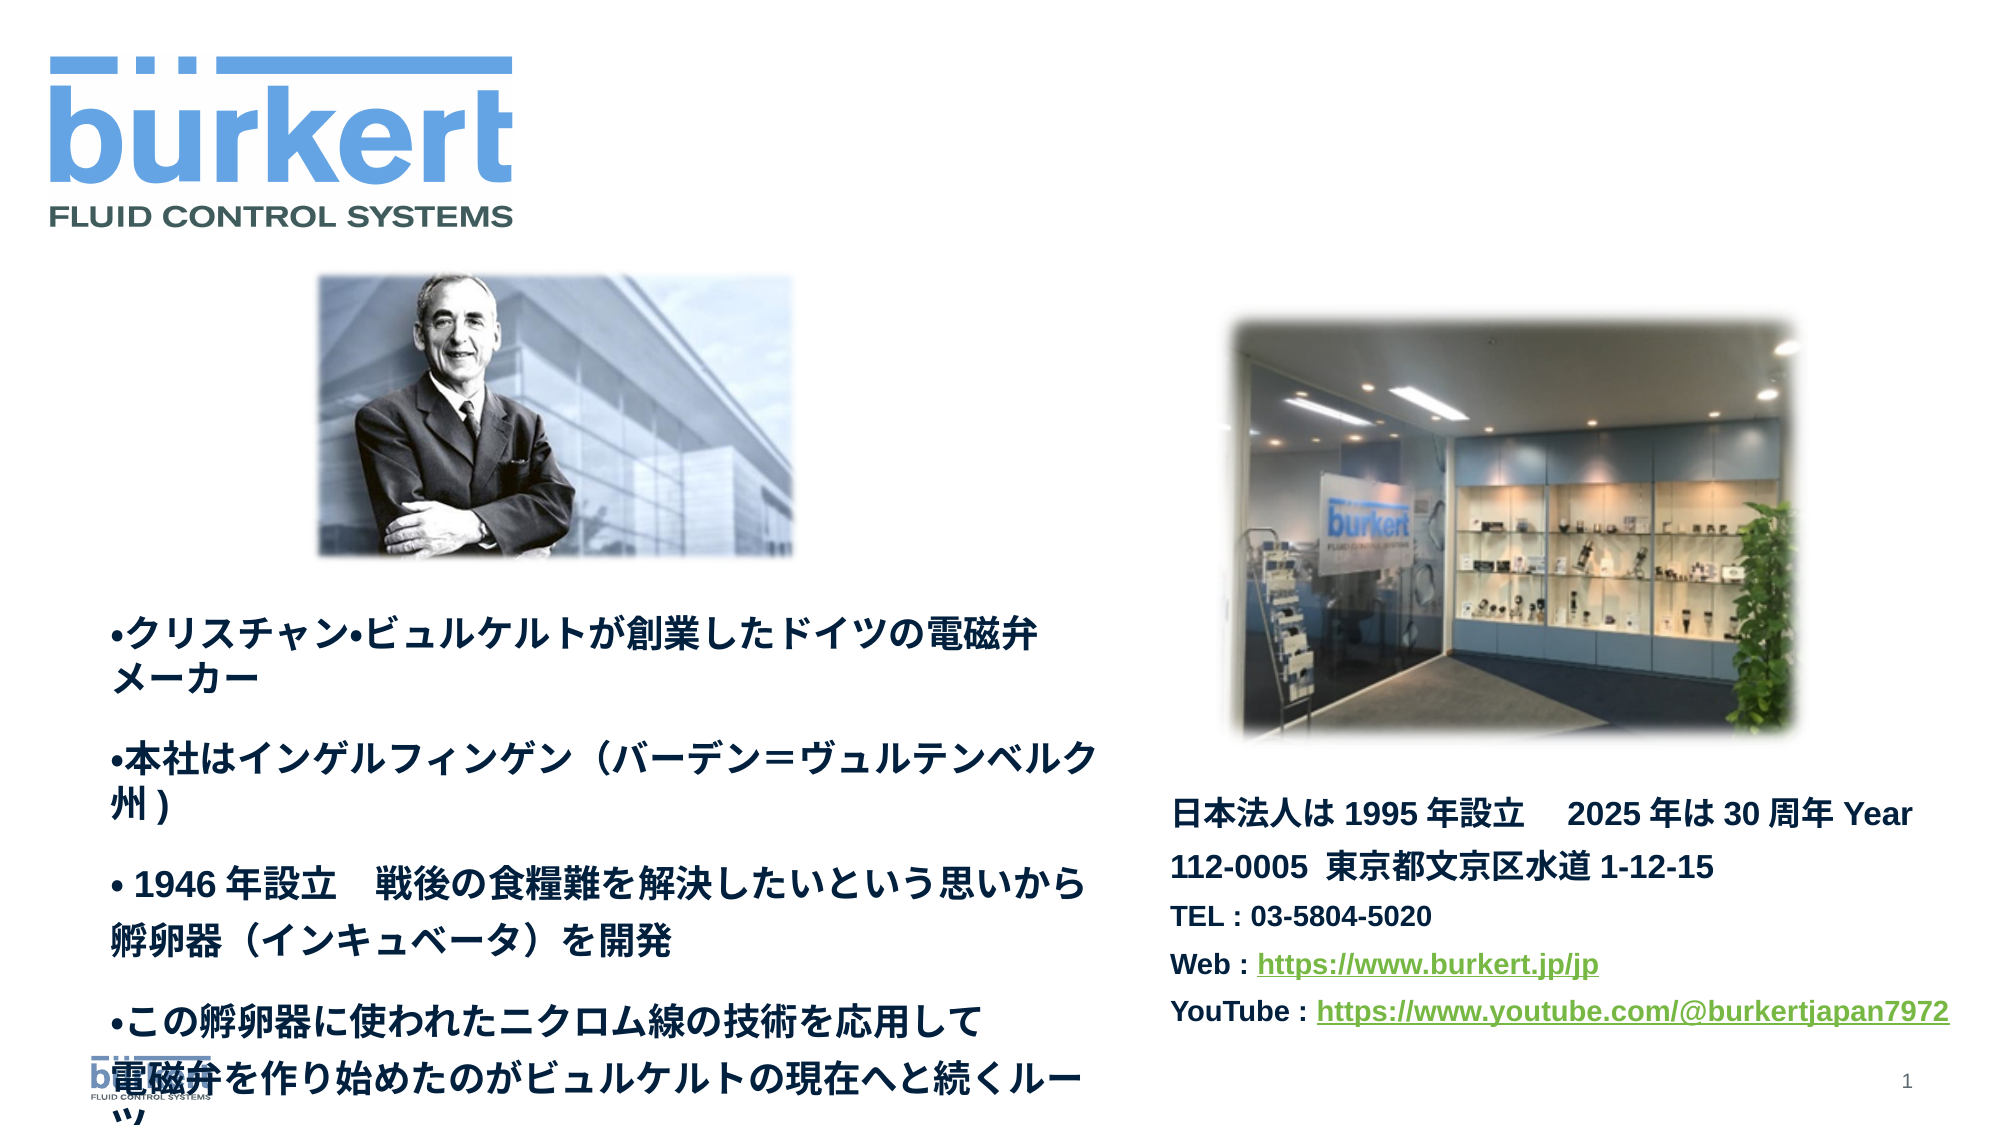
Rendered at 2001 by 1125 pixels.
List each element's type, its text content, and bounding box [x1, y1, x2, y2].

picture [1216, 304, 1810, 749]
picture [47, 52, 513, 229]
text_box ・クリスチャン・ビュルケルトが創業したドイツの電磁弁メーカー ・本社はインゲルフィンゲン（バーデン＝ヴュルテンベルク州) ・1946年設立 戦後の食糧難を解決したいという思いから 孵卵器（インキュベータ）を開発 ・この孵卵器に使われたニクロム線の技術を応用して 電磁弁を作り始めたのがビュルケルトの現在へと続くルーツ [95, 602, 1124, 1125]
picture [310, 267, 801, 565]
slide_number 1 [1816, 1065, 1914, 1093]
text_box 日本法人は1995年設立 2025年は30周年Year 112-0005 東京都文京区水道1-12-15 TEL : 03-5804-5020 Web : https://www.burkert.jp/jp YouTube : https://www.youtube.com/@burkertjapan7972 [1155, 785, 1981, 1035]
